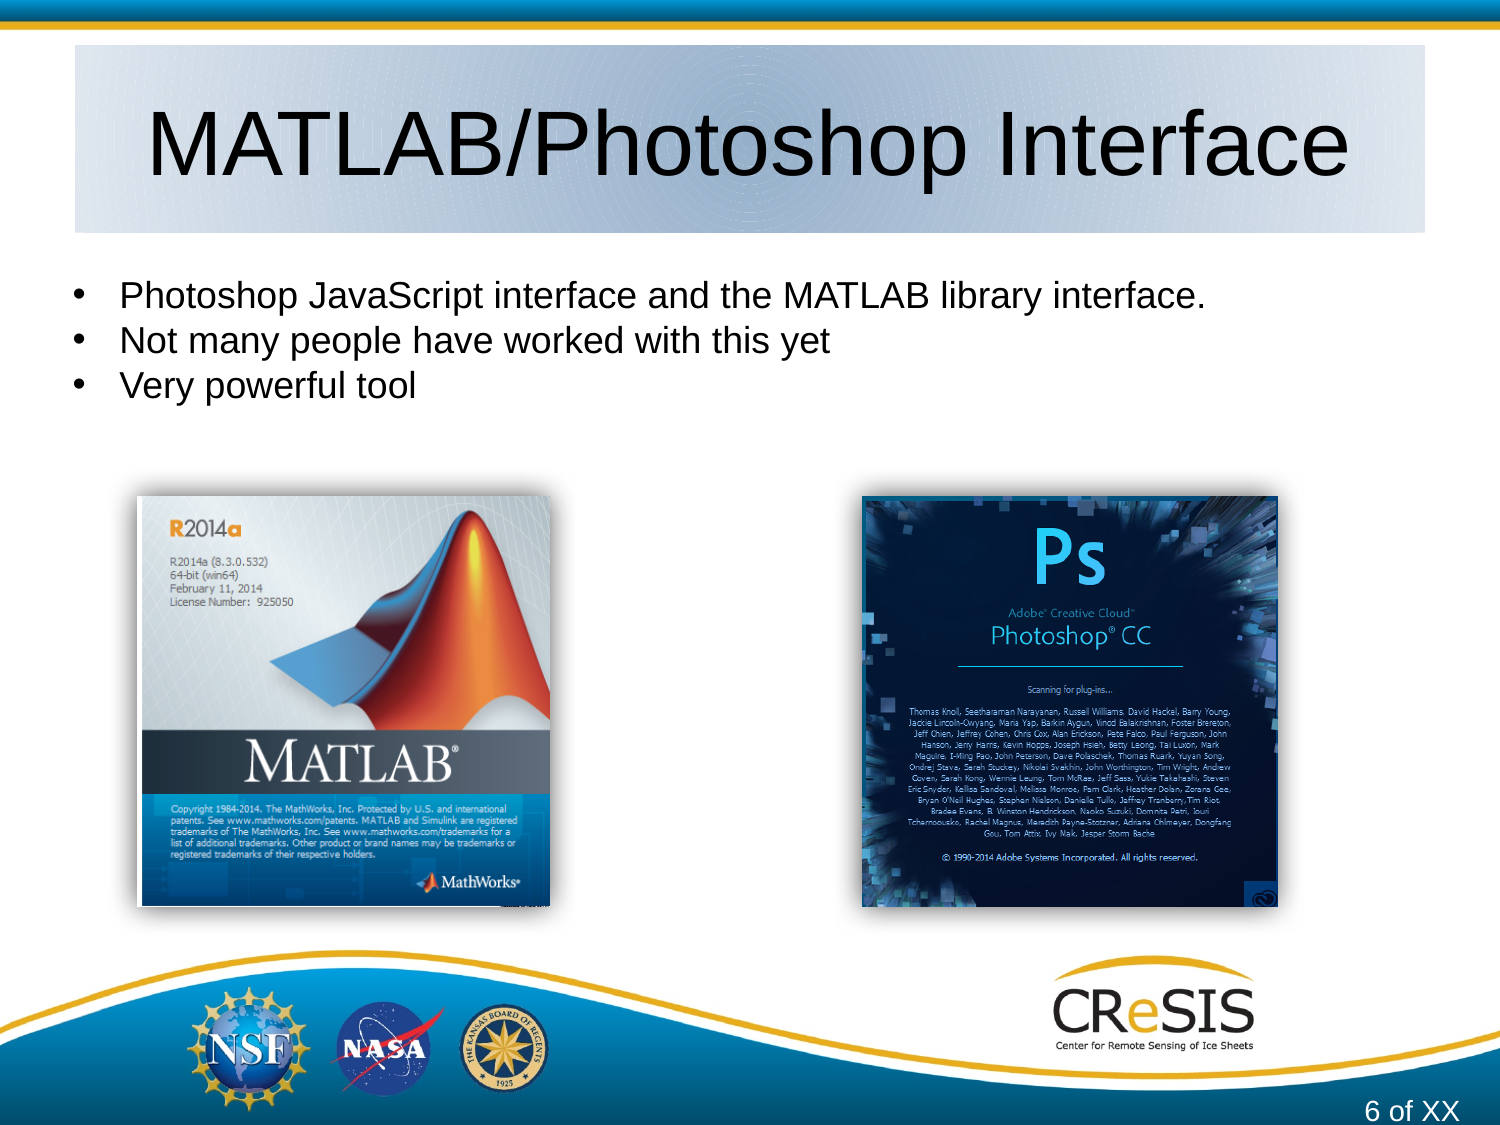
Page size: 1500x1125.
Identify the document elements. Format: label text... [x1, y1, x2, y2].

slide_number 6 of XX [1312, 1084, 1500, 1125]
picture [0, 21, 1500, 1090]
picture [460, 1004, 548, 1093]
text_box Photoshop JavaScript interface and the MATLAB library interface. Not many people have worked with this yet Very powerful tool [57, 263, 1425, 414]
picture [333, 1002, 444, 1096]
picture [188, 988, 310, 1111]
title MATLAB/Photoshop Interface [74, 44, 1426, 233]
picture [239, 1006, 246, 1015]
